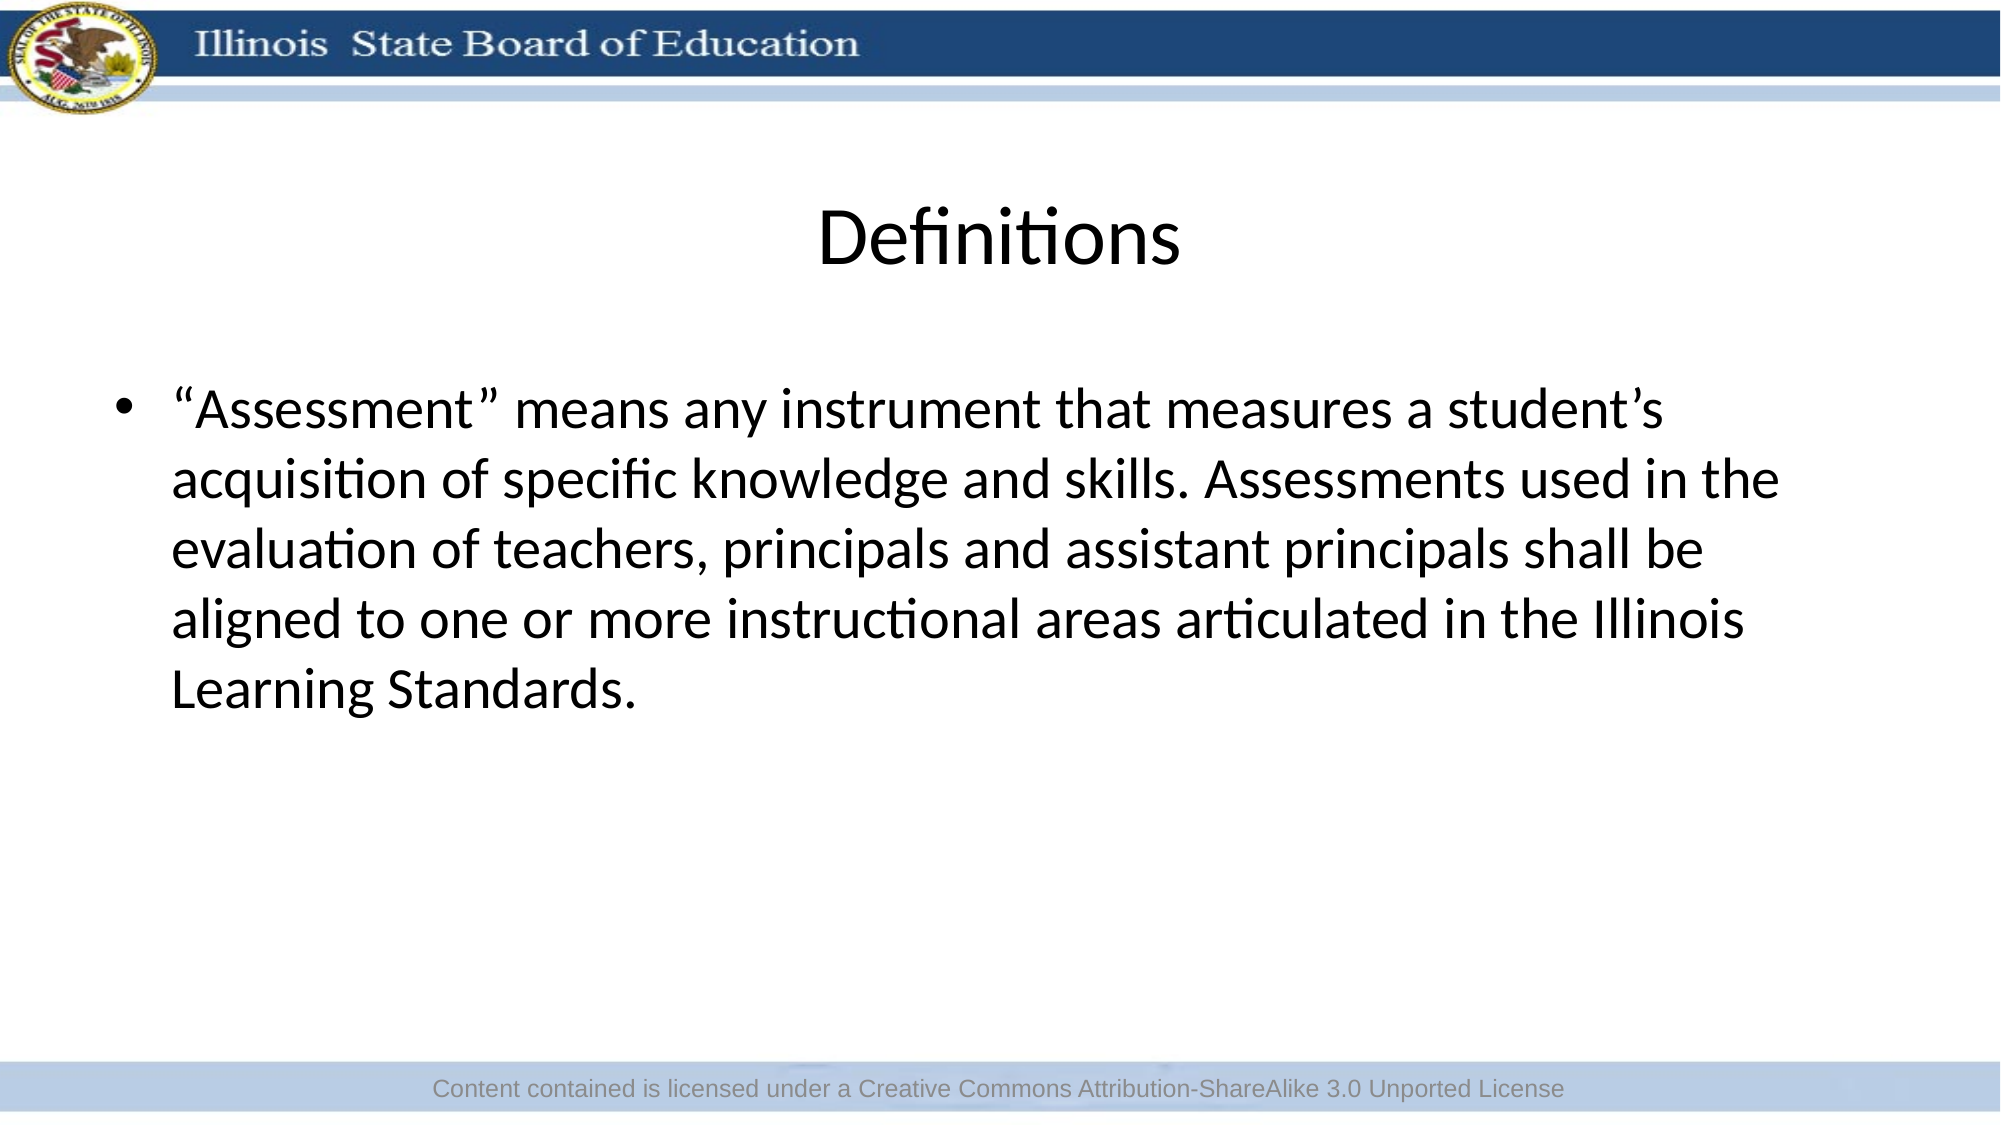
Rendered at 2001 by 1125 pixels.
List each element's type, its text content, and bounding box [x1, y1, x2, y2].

picture [0, 0, 2001, 1125]
footer Content contained is licensed under a Creative Commons Attribution-ShareAlike 3.0 Unported License [200, 1050, 1800, 1125]
list “Assessment” means any instrument that measures a student’s acquisition of specific knowledge and skills. Assessments used in the evaluation of teachers, principals and assistant principals shall be aligned to one or more instructional areas articulated in the Illinois Learning Standards. [99, 362, 1901, 1026]
title Definitions [99, 137, 1901, 326]
